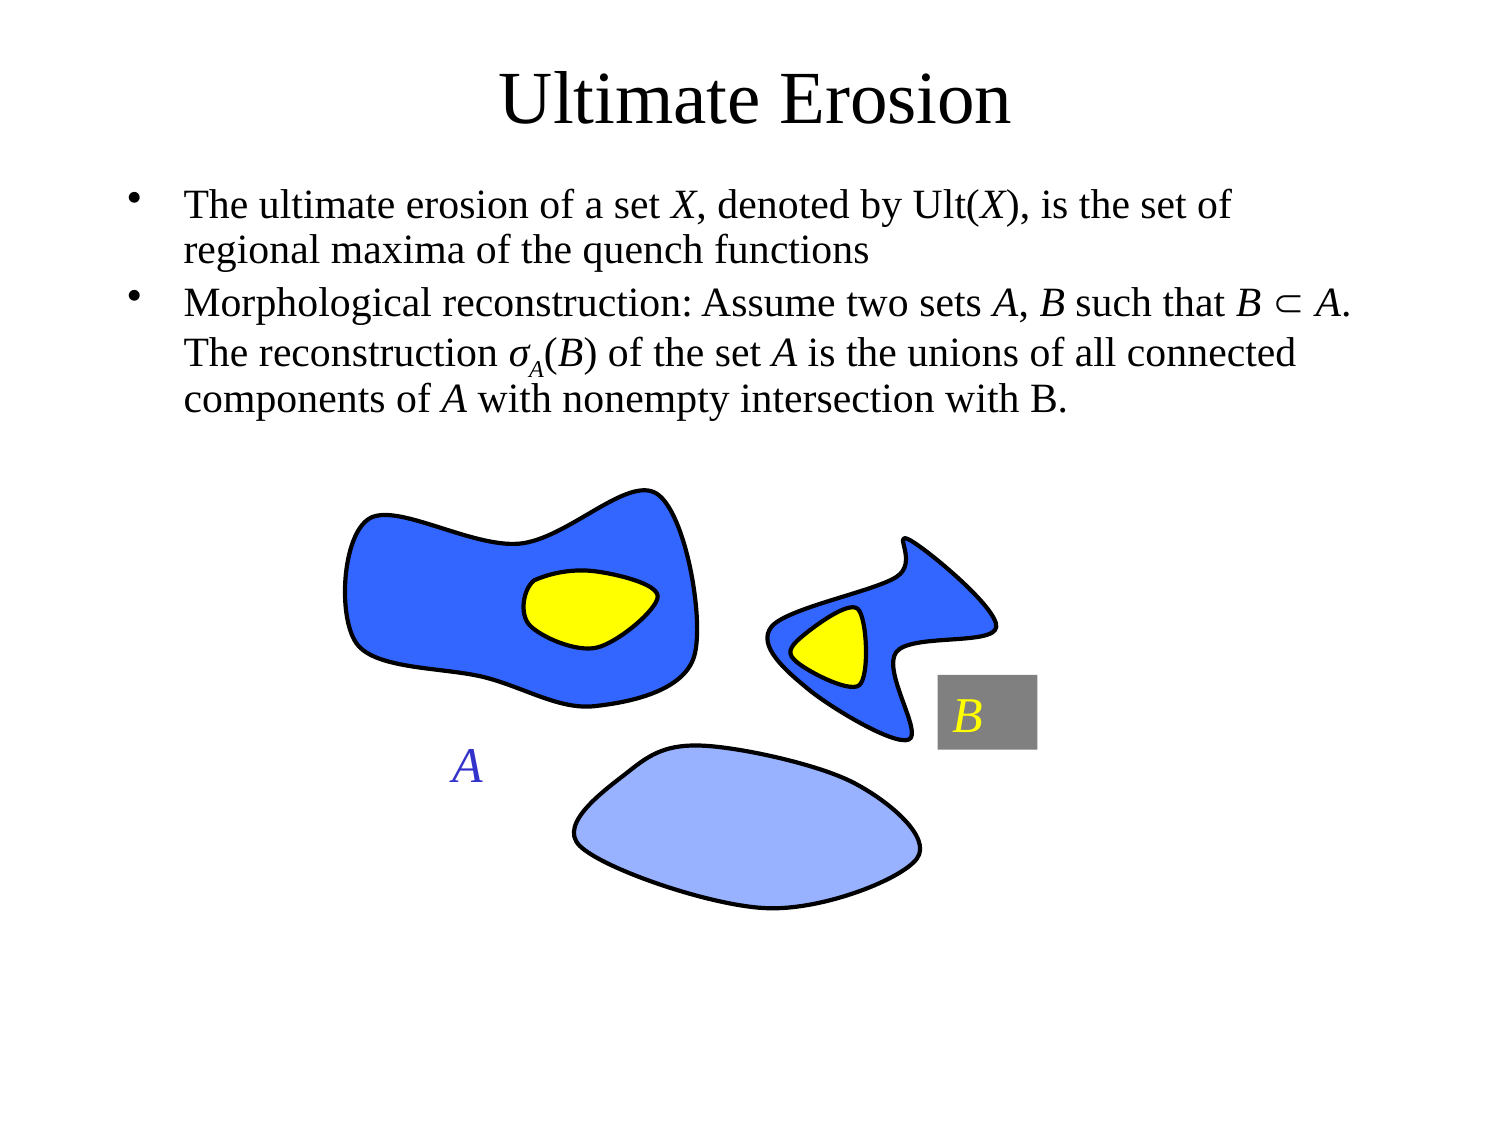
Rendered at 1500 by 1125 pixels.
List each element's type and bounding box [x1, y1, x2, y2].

text_box [95, 29, 1416, 159]
text_box [112, 174, 1375, 1039]
